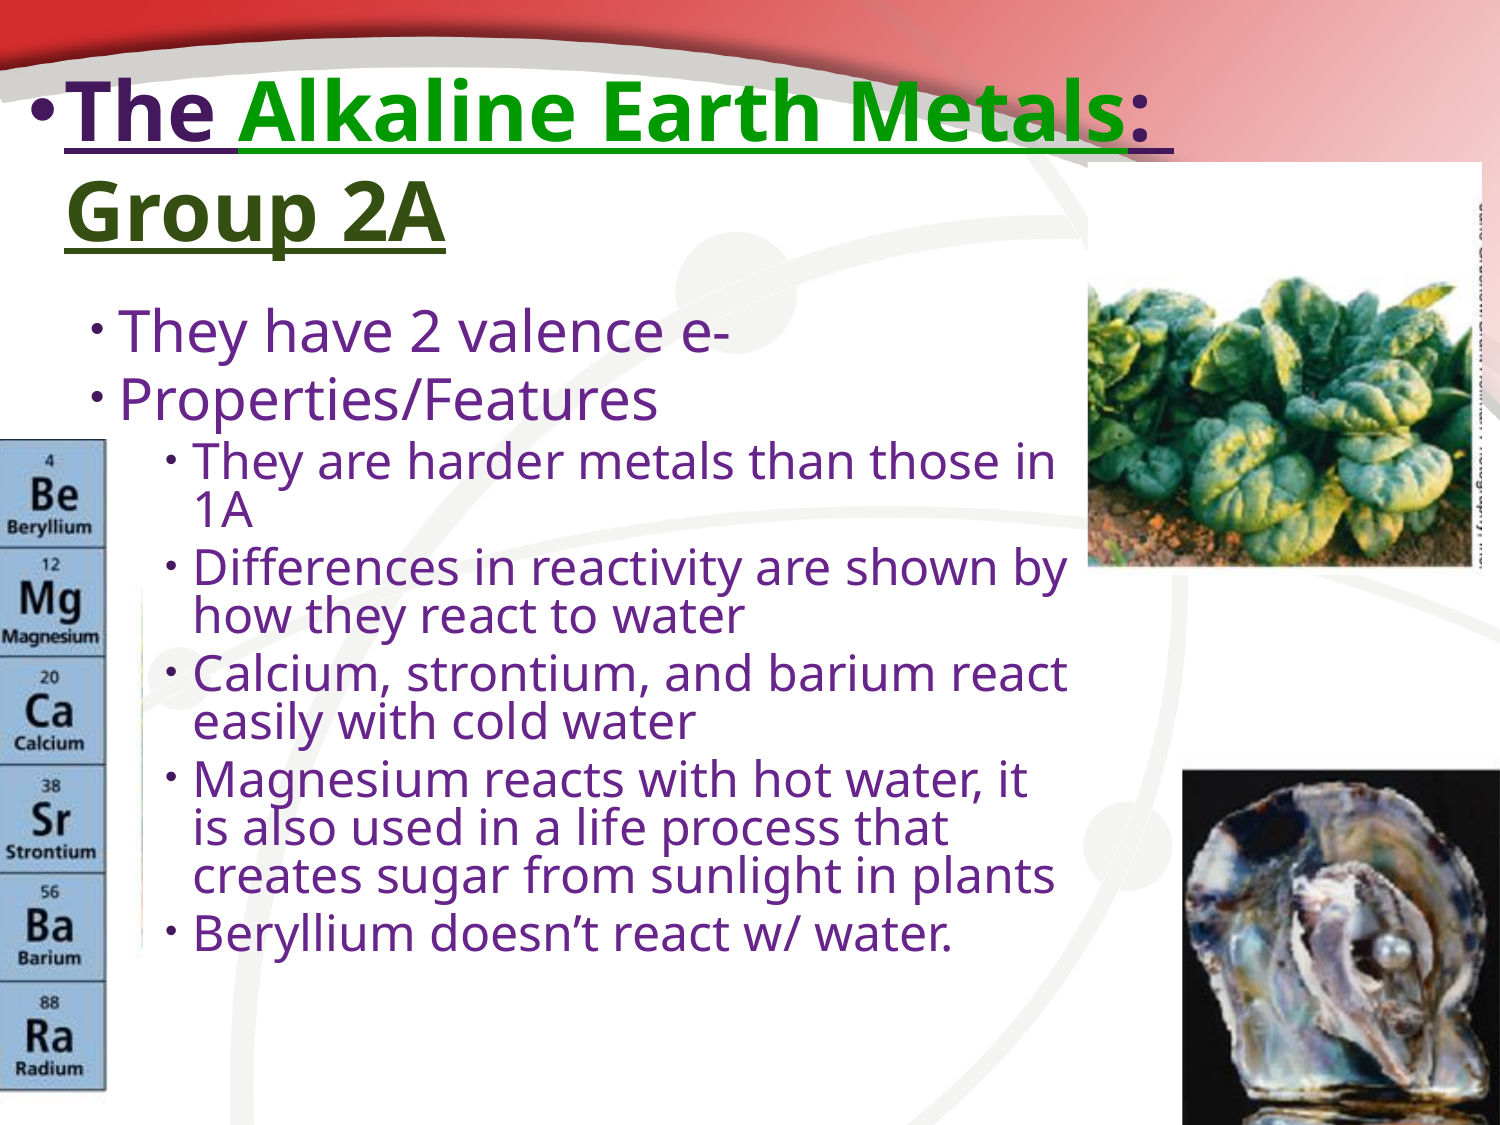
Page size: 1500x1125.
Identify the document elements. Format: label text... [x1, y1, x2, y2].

picture [0, 438, 144, 1125]
picture [1181, 749, 1500, 1125]
picture [1087, 162, 1483, 576]
picture [0, 0, 1500, 1125]
list They have 2 valence e- Properties/Features They are harder metals than those in 1A Differences in reactivity are shown by how they react to water Calcium, strontium, and barium react easily with cold water Magnesium reacts with hot water, it is also used in a life process that creates sugar from sunlight in plants Beryllium doesn’t react w/ water. [75, 299, 1088, 1006]
title The Alkaline Earth Metals: Group 2A [13, 112, 1364, 218]
